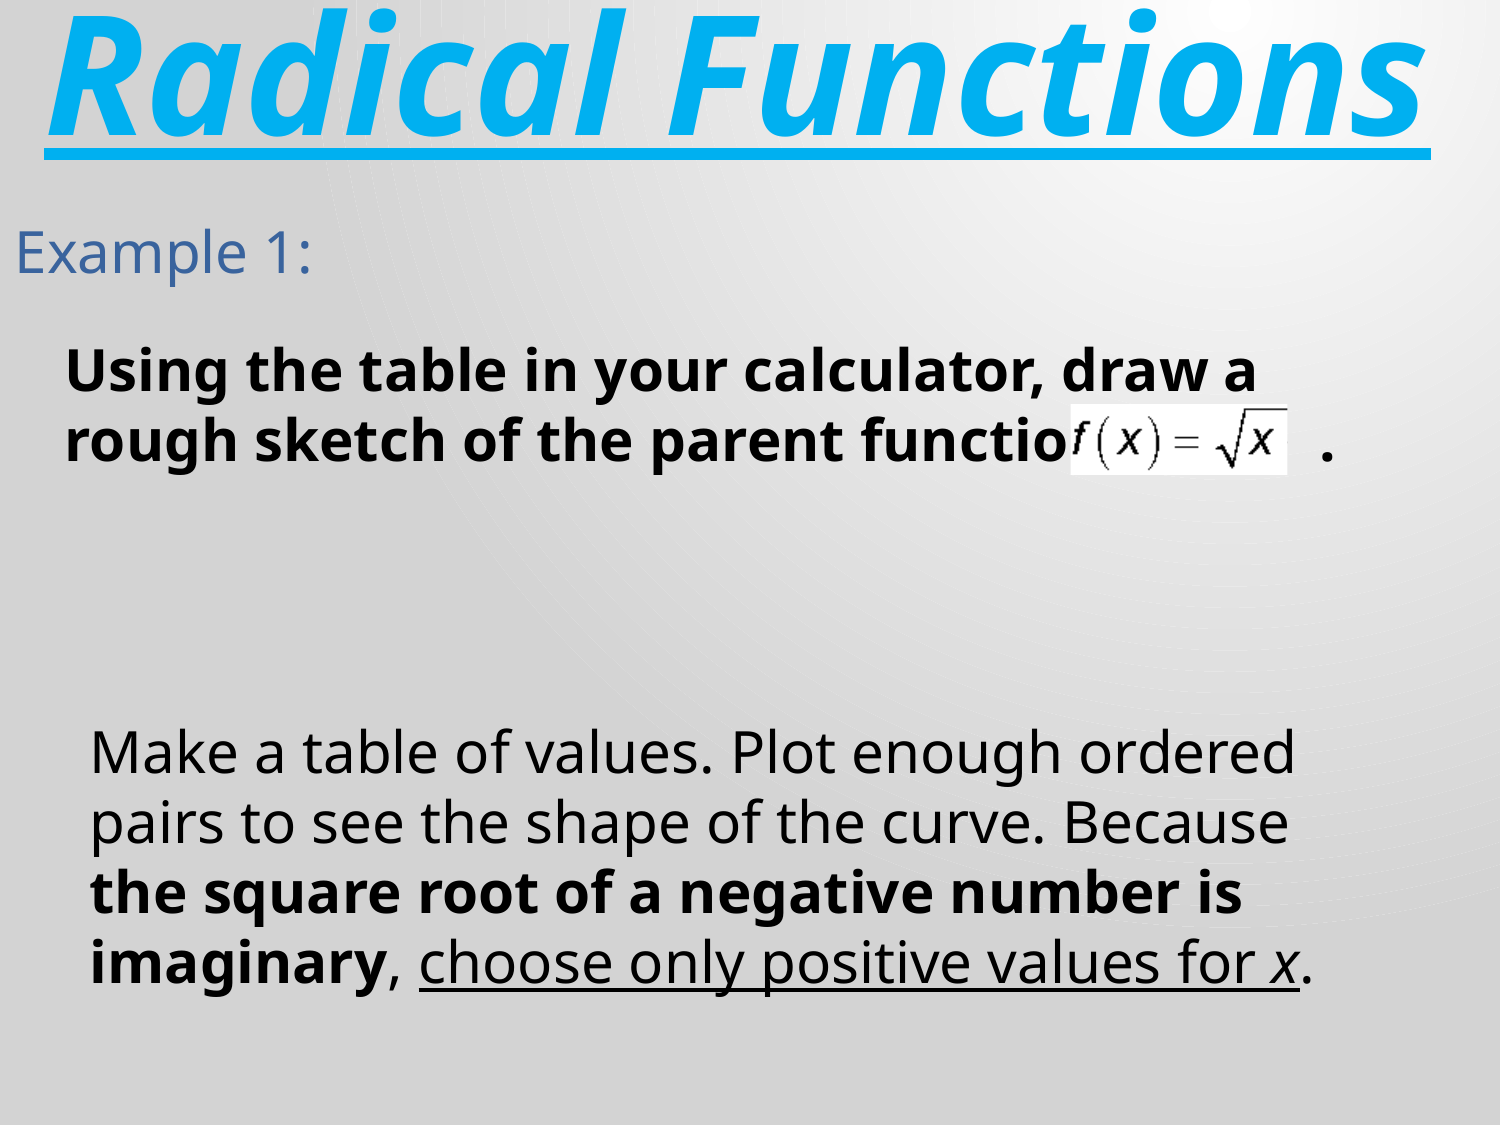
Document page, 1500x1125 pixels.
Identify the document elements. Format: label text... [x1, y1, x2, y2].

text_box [49, 325, 1402, 483]
text_box Make a table of values. Plot enough ordered pairs to see the shape of the curve. Because the square root of a negative number is imaginary, choose only positive values for x. [74, 707, 1413, 1003]
text_box Radical Functions [0, 12, 1488, 125]
text_box Example 1: [0, 207, 1500, 293]
